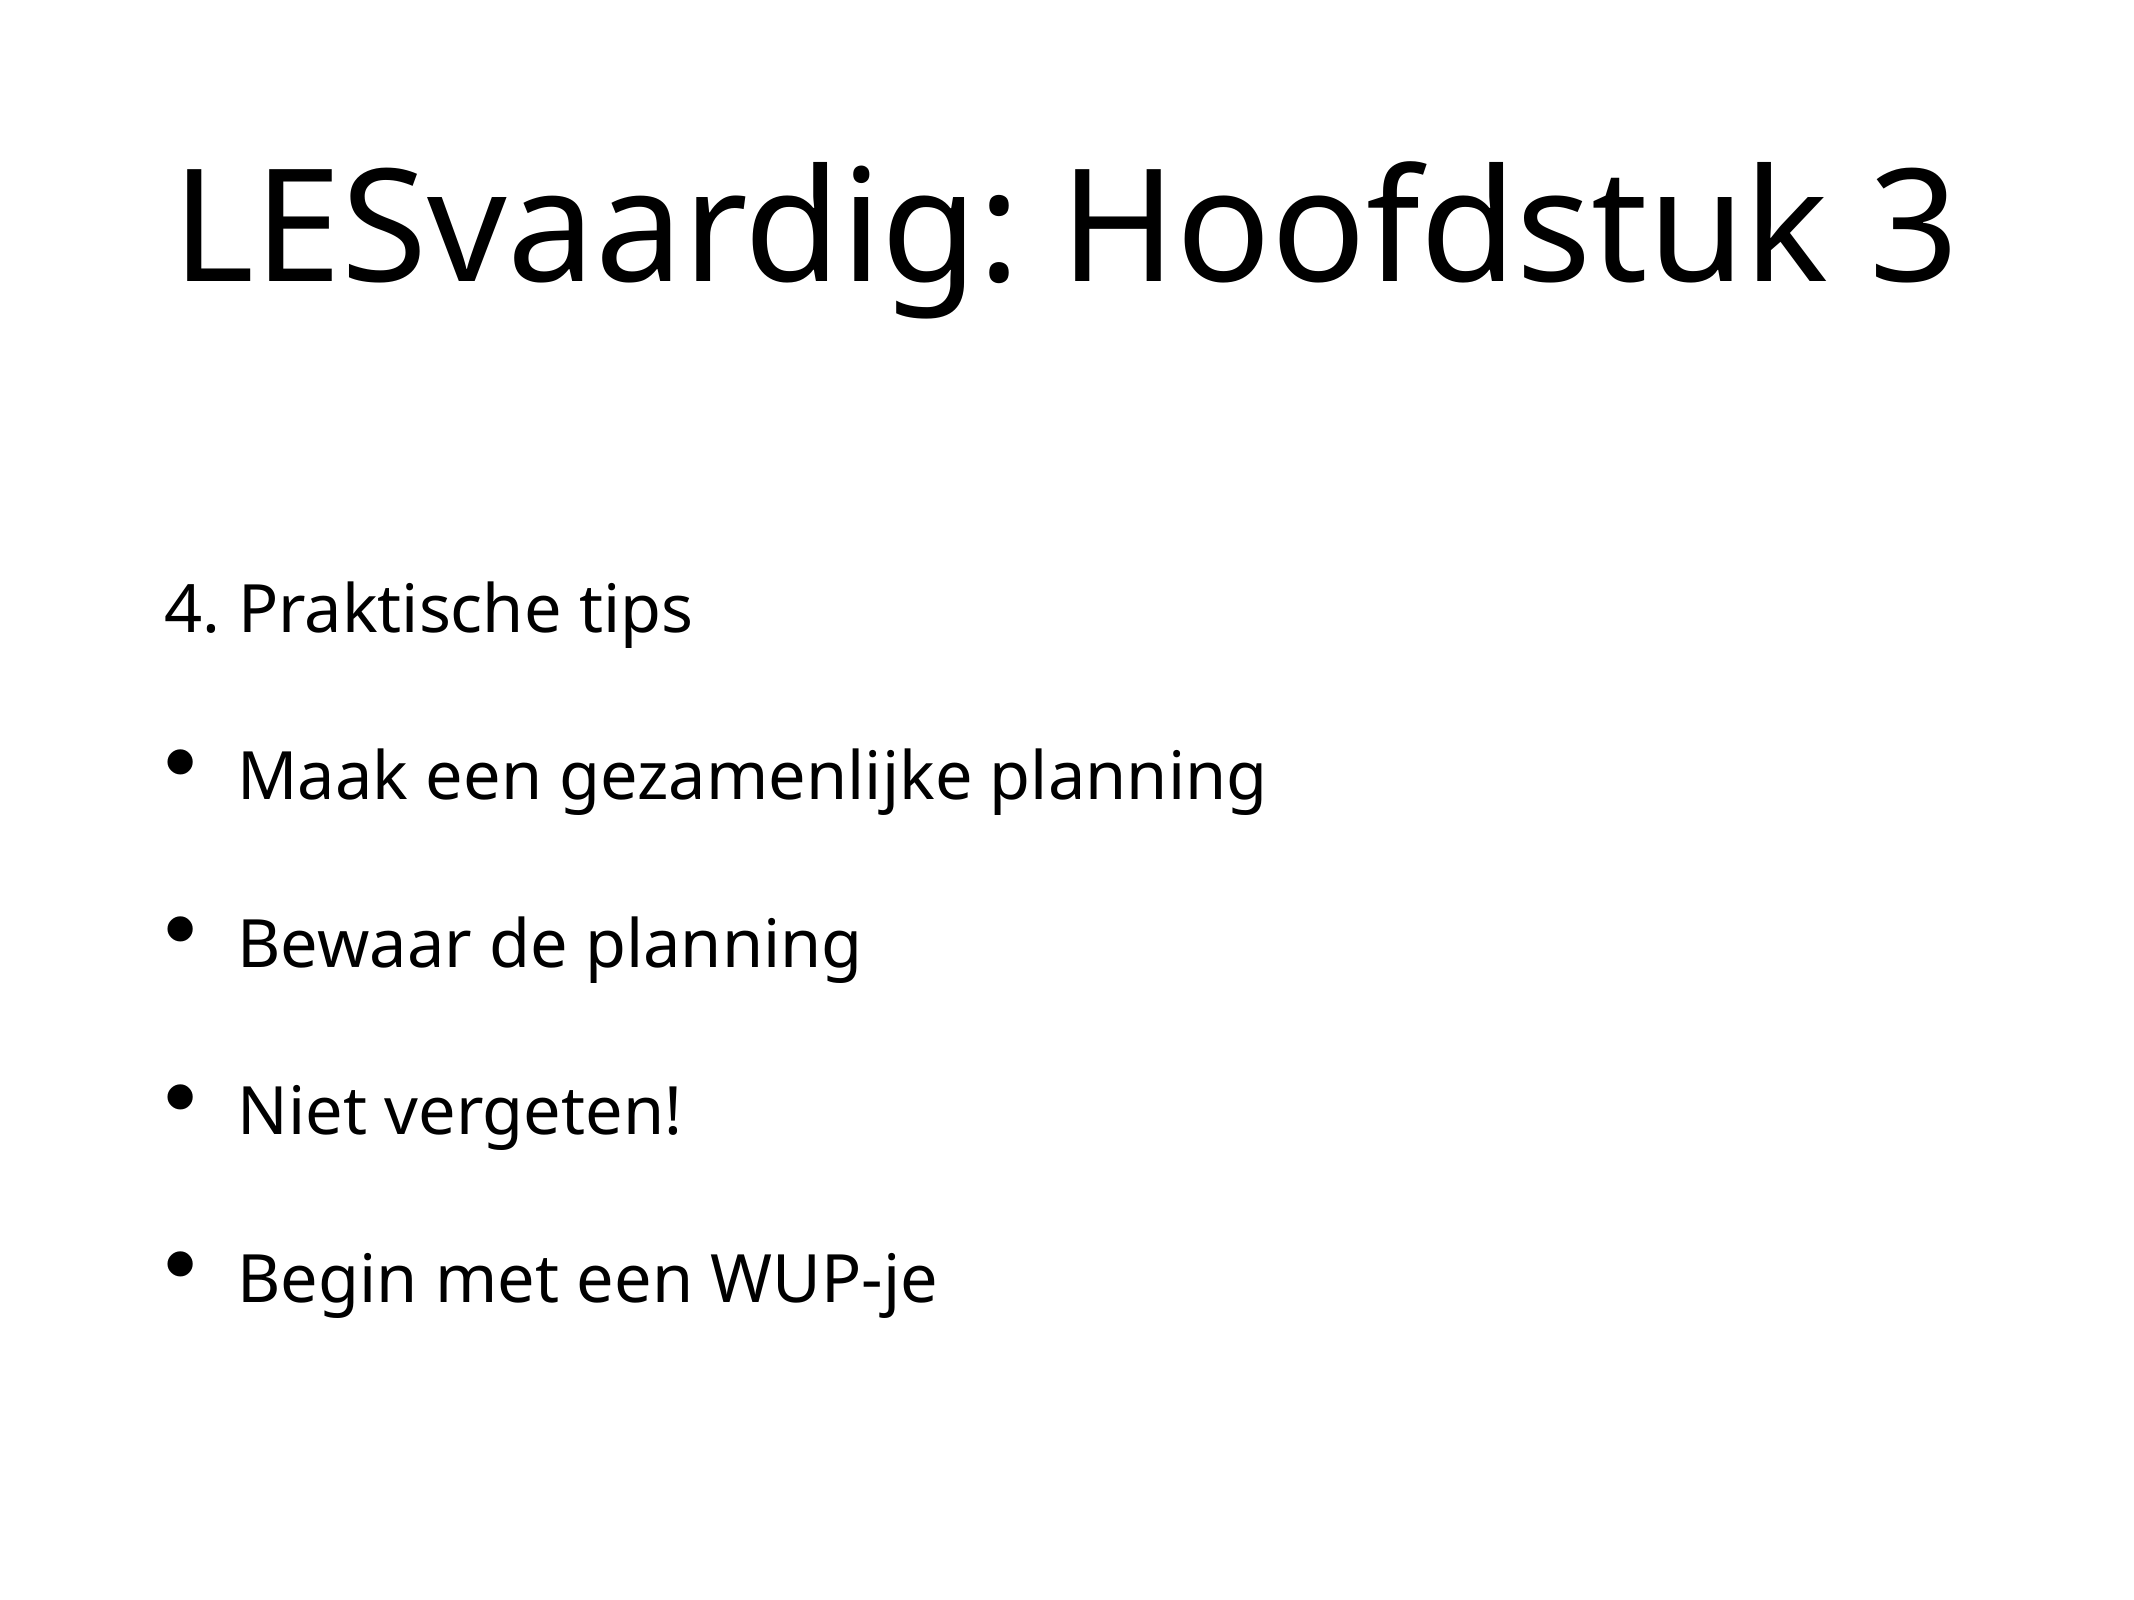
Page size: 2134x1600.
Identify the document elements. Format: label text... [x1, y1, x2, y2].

list 4. Praktische tips Maak een gezamenlijke planning Bewaar de planning Niet vergeten! Begin met een WUP-je [155, 424, 1978, 1457]
title LESvaardig: Hoofdstuk 3 [155, 41, 1978, 397]
